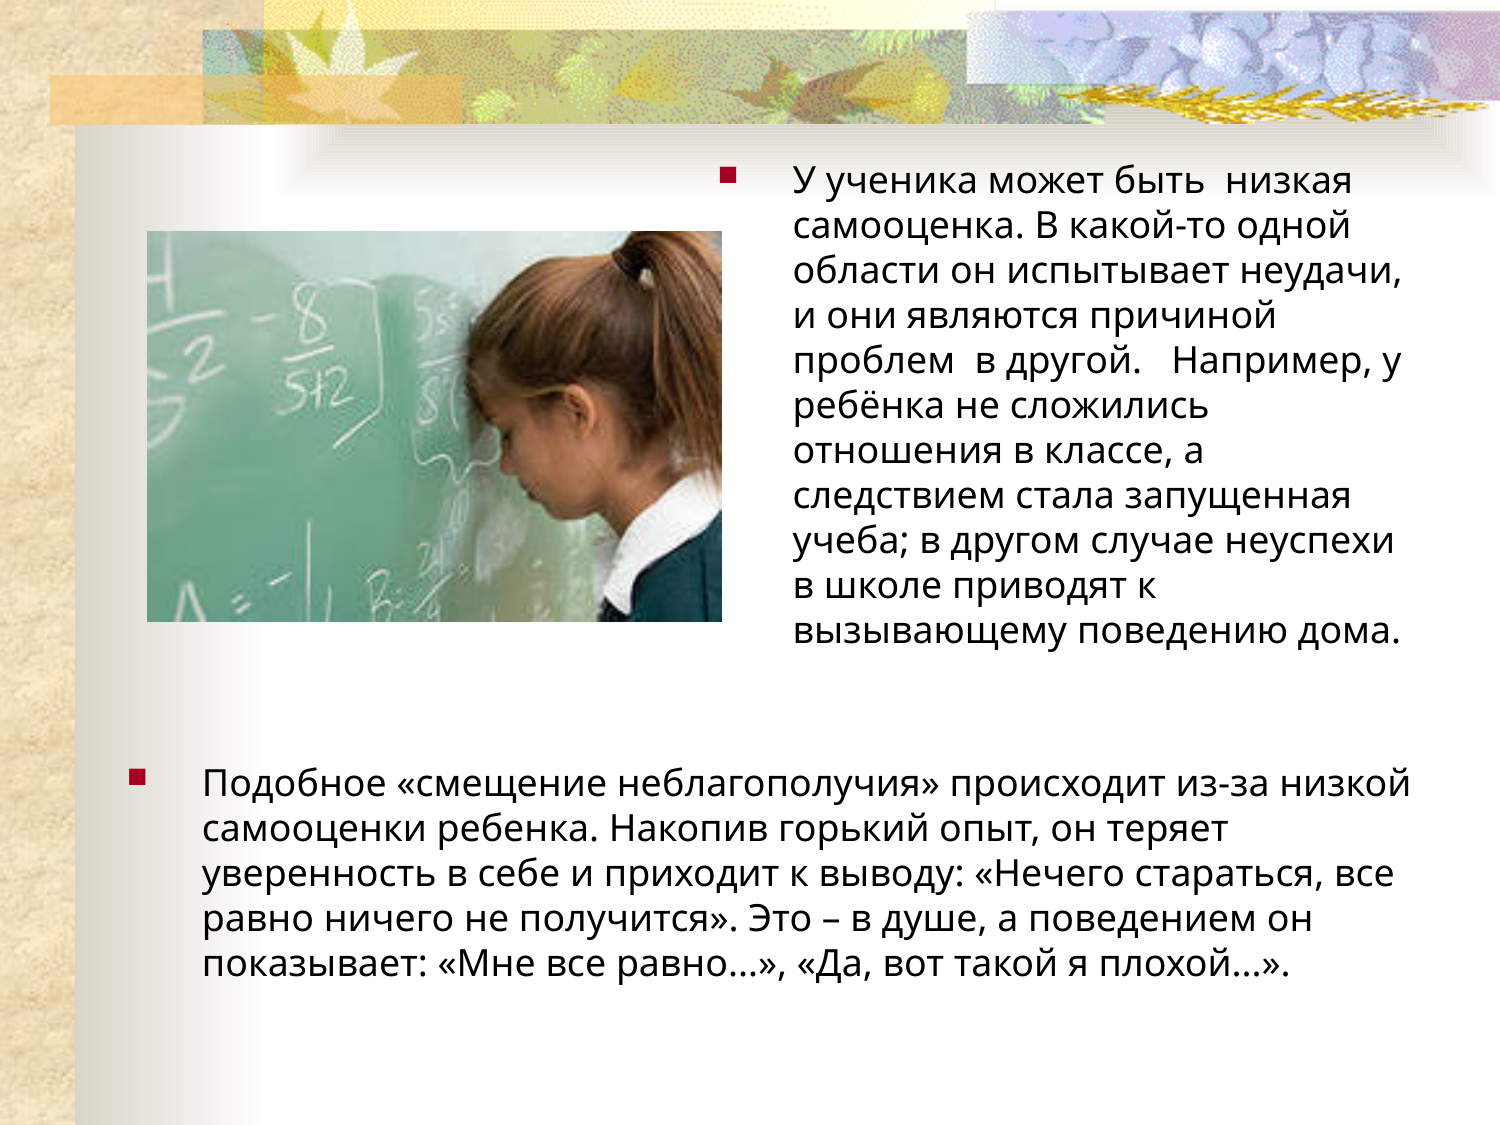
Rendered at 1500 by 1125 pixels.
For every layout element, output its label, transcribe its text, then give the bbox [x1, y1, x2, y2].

picture [0, 0, 1500, 1125]
picture [147, 231, 723, 622]
text_box Подобное «смещение неблагополучия» происходит из-за низкой самооценки ребенка. Накопив горький опыт, он теряет уверенность в себе и приходит к выводу: «Нечего стараться, все равно ничего не получится». Это – в душе, а поведением он показывает: «Мне все равно...», «Да, вот такой я плохой...». [112, 751, 1459, 1083]
list У ученика может быть низкая самооценка. В какой-то одной области он испытывает неудачи, и они являются причиной проблем в другой. Например, у ребёнка не сложились отношения в классе, а следствием стала запущенная учеба; в другом случае неуспехи в школе приводят к вызывающему поведению дома. [702, 148, 1436, 751]
